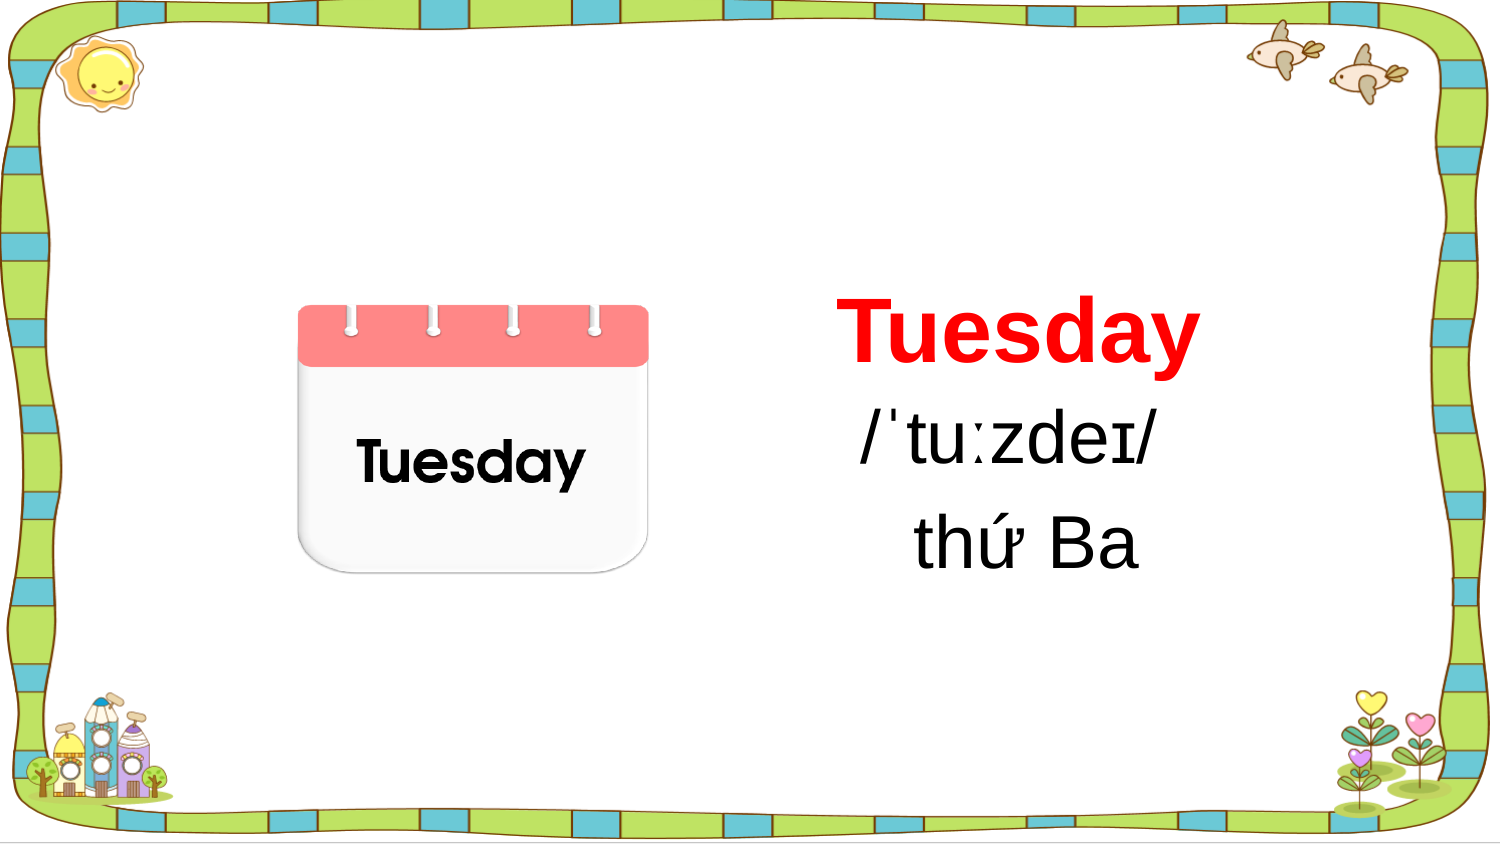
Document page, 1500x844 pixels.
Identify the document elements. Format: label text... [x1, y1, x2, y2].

picture [0, 0, 1500, 844]
text_box /ˈtuːzdeɪ/ [804, 383, 1215, 484]
text_box Tuesday [824, 259, 1252, 348]
text_box thứ Ba [860, 495, 1193, 582]
